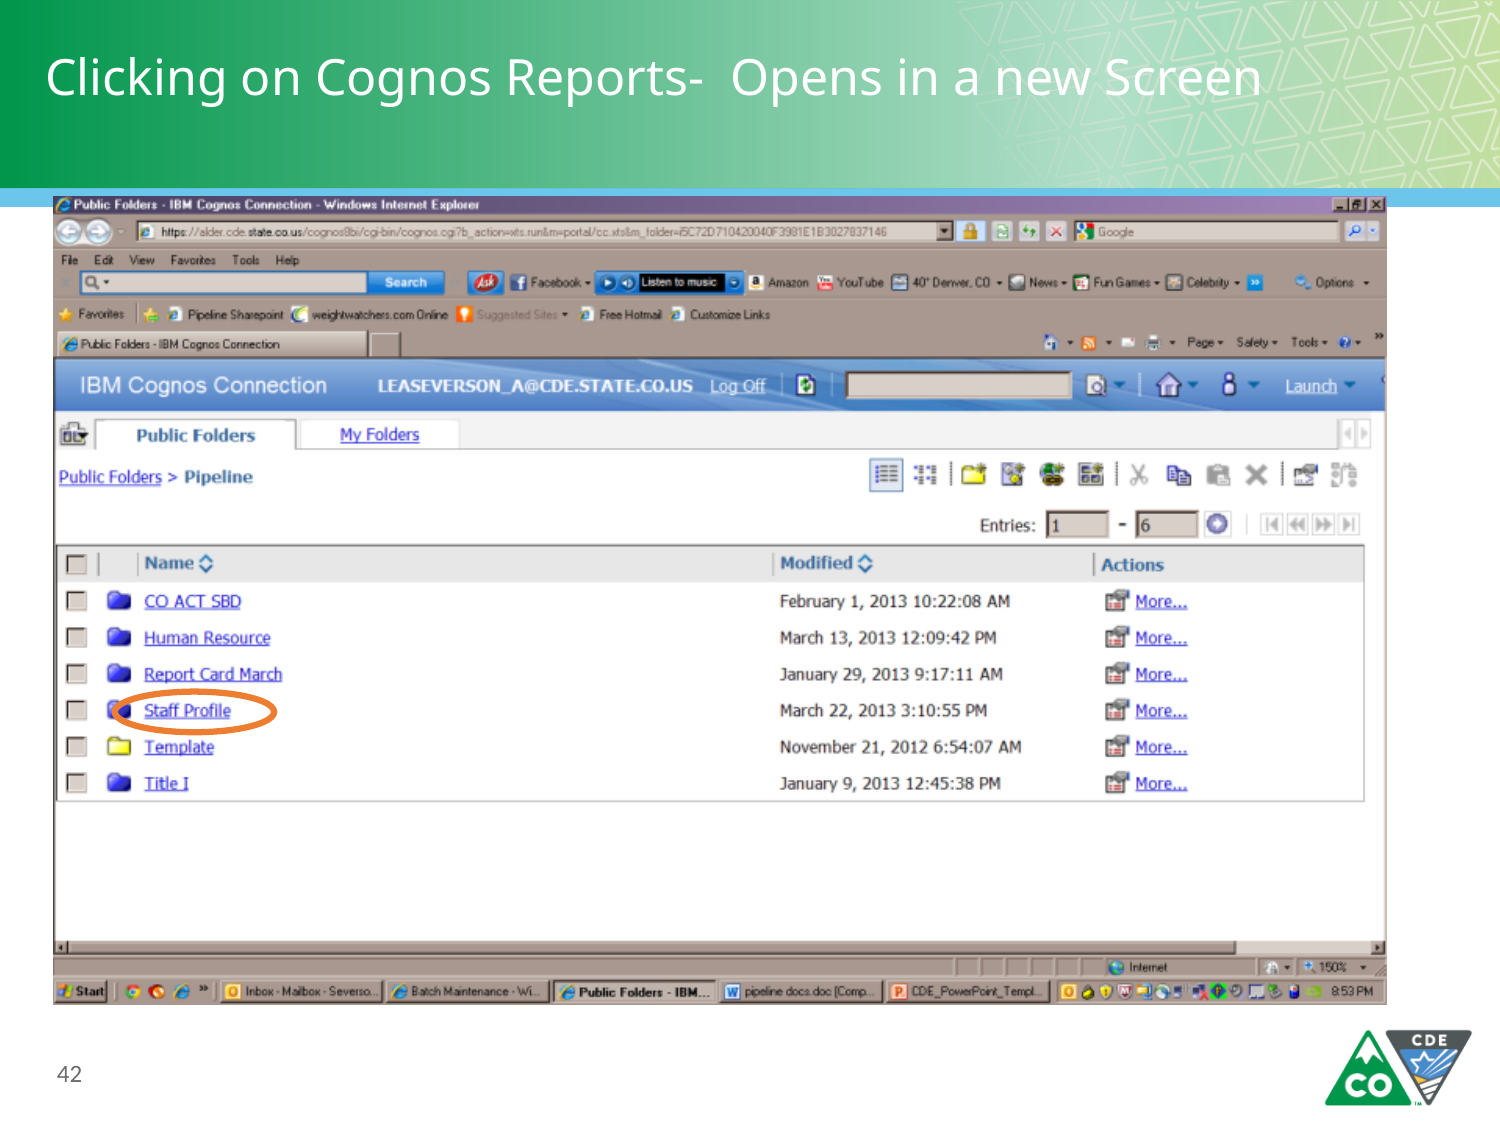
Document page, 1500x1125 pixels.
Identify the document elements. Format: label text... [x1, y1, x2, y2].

picture [0, 0, 1500, 1006]
slide_number 42 [36, 1042, 104, 1103]
title Clicking on Cognos Reports- Opens in a new Screen [45, 45, 1339, 162]
picture [1312, 1021, 1482, 1113]
